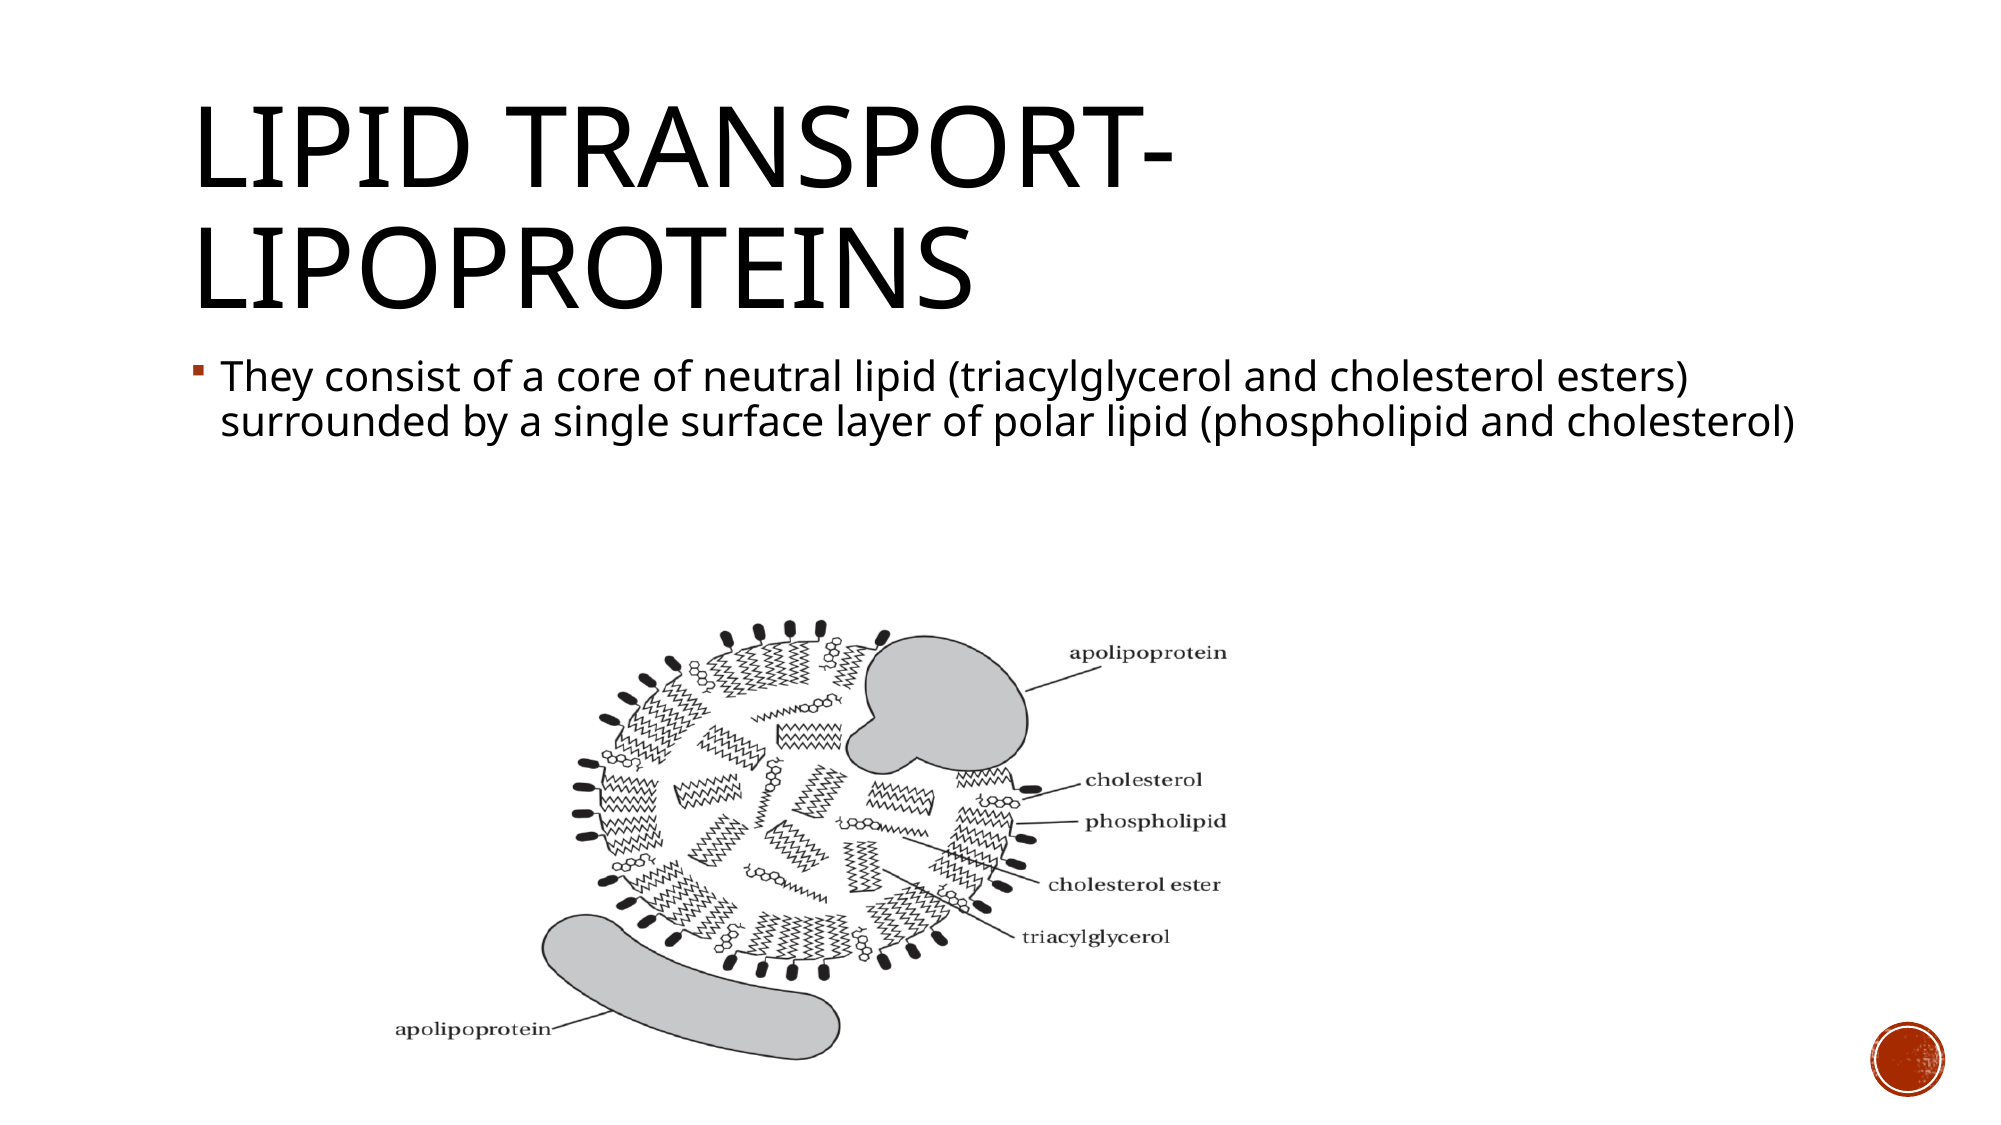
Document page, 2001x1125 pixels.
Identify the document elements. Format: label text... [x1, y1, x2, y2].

list They consist of a core of neutral lipid (triacylglycerol and cholesterol esters) surrounded by a single surface layer of polar lipid (phospholipid and cholesterol) [175, 348, 1826, 1013]
picture [221, 511, 1461, 1076]
title Lipid transport- lipoproteins [175, 79, 1826, 344]
